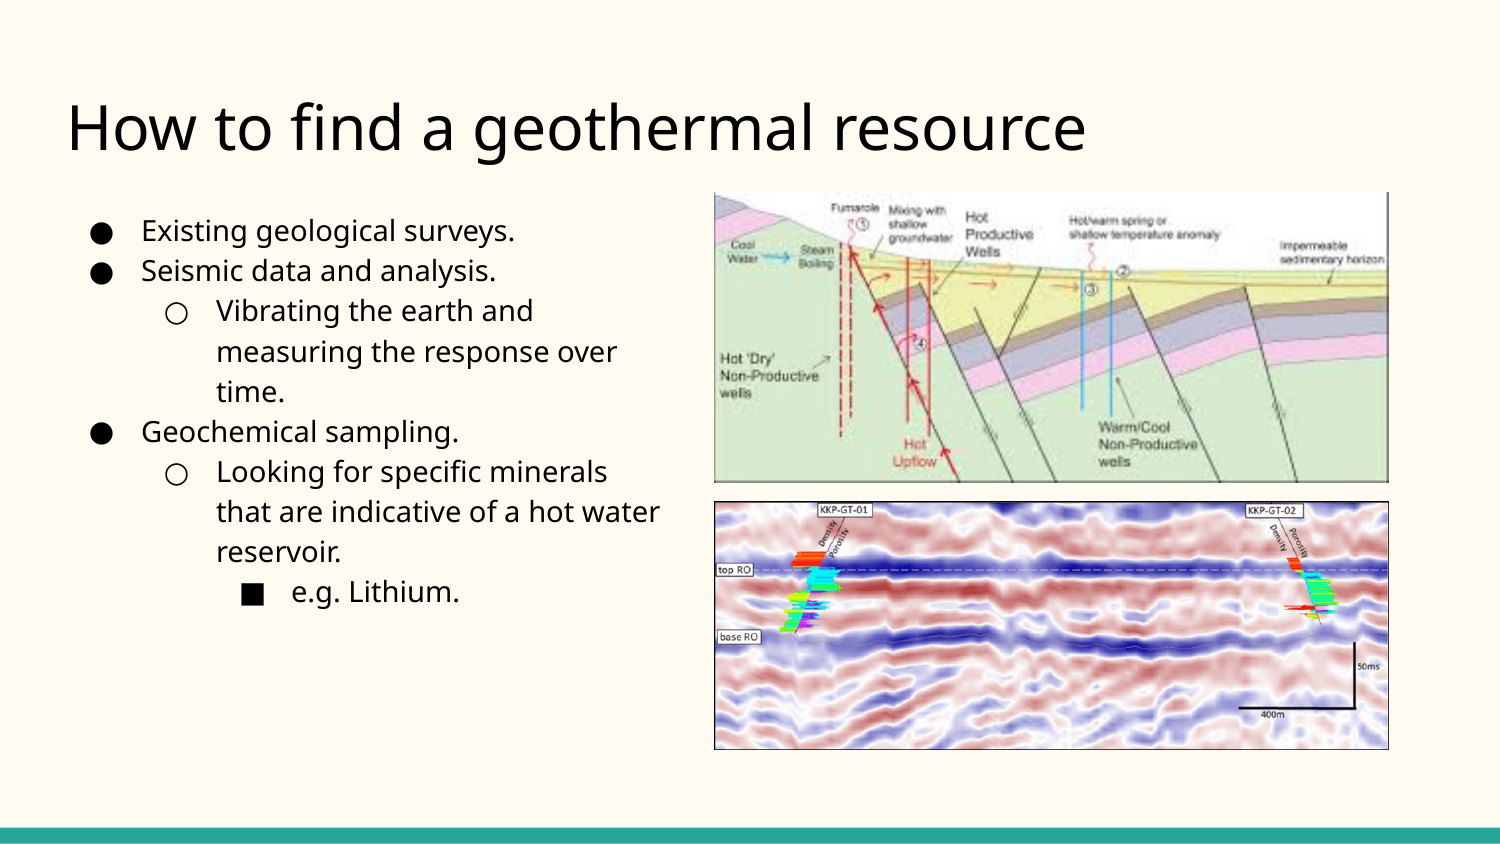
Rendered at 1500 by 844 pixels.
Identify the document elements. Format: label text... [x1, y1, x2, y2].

list Existing geological surveys. Seismic data and analysis. Vibrating the earth and measuring the response over time. Geochemical sampling. Looking for specific minerals that are indicative of a hot water reservoir. e.g. Lithium. [51, 192, 1449, 750]
picture [713, 500, 1389, 750]
picture [713, 192, 1389, 483]
title How to find a geothermal resource [51, 72, 1449, 174]
